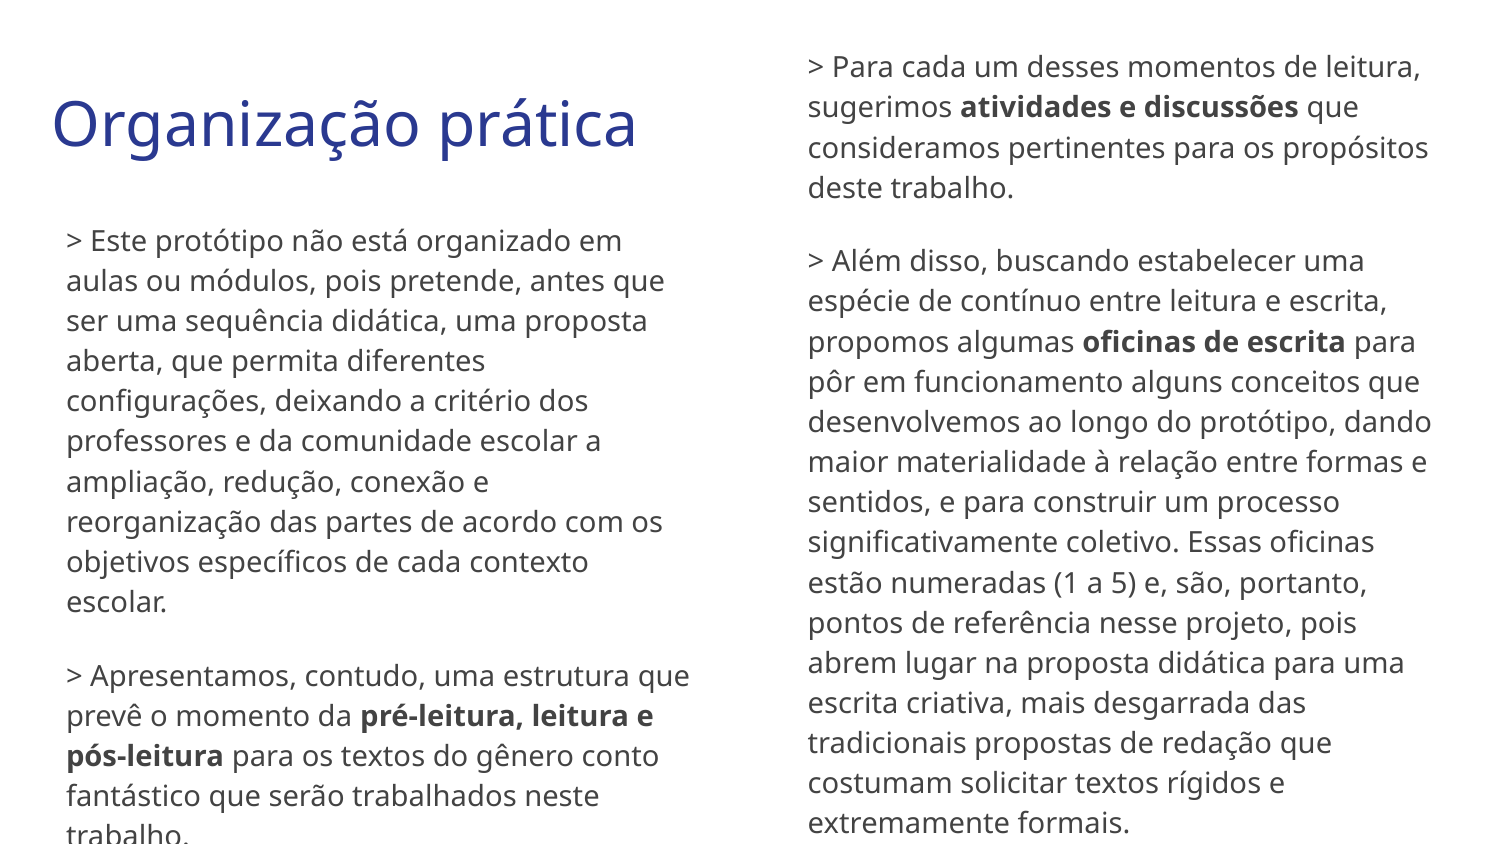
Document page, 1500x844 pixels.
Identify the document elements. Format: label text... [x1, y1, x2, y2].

title Organização prática [36, 69, 792, 169]
list > Para cada um desses momentos de leitura, sugerimos atividades e discussões que consideramos pertinentes para os propósitos deste trabalho. > Além disso, buscando estabelecer uma espécie de contínuo entre leitura e escrita, propomos algumas oficinas de escrita para pôr em funcionamento alguns conceitos que desenvolvemos ao longo do protótipo, dando maior materialidade à relação entre formas e sentidos, e para construir um processo significativamente coletivo. Essas oficinas estão numeradas (1 a 5) e, são, portanto, pontos de referência nesse projeto, pois abrem lugar na proposta didática para uma escrita criativa, mais desgarrada das tradicionais propostas de redação que costumam solicitar textos rígidos e extremamente formais. [792, 28, 1449, 814]
list > Este protótipo não está organizado em aulas ou módulos, pois pretende, antes que ser uma sequência didática, uma proposta aberta, que permita diferentes configurações, deixando a critério dos professores e da comunidade escolar a ampliação, redução, conexão e reorganização das partes de acordo com os objetivos específicos de cada contexto escolar. > Apresentamos, contudo, uma estrutura que prevê o momento da pré-leitura, leitura e pós-leitura para os textos do gênero conto fantástico que serão trabalhados neste trabalho. [51, 201, 708, 822]
